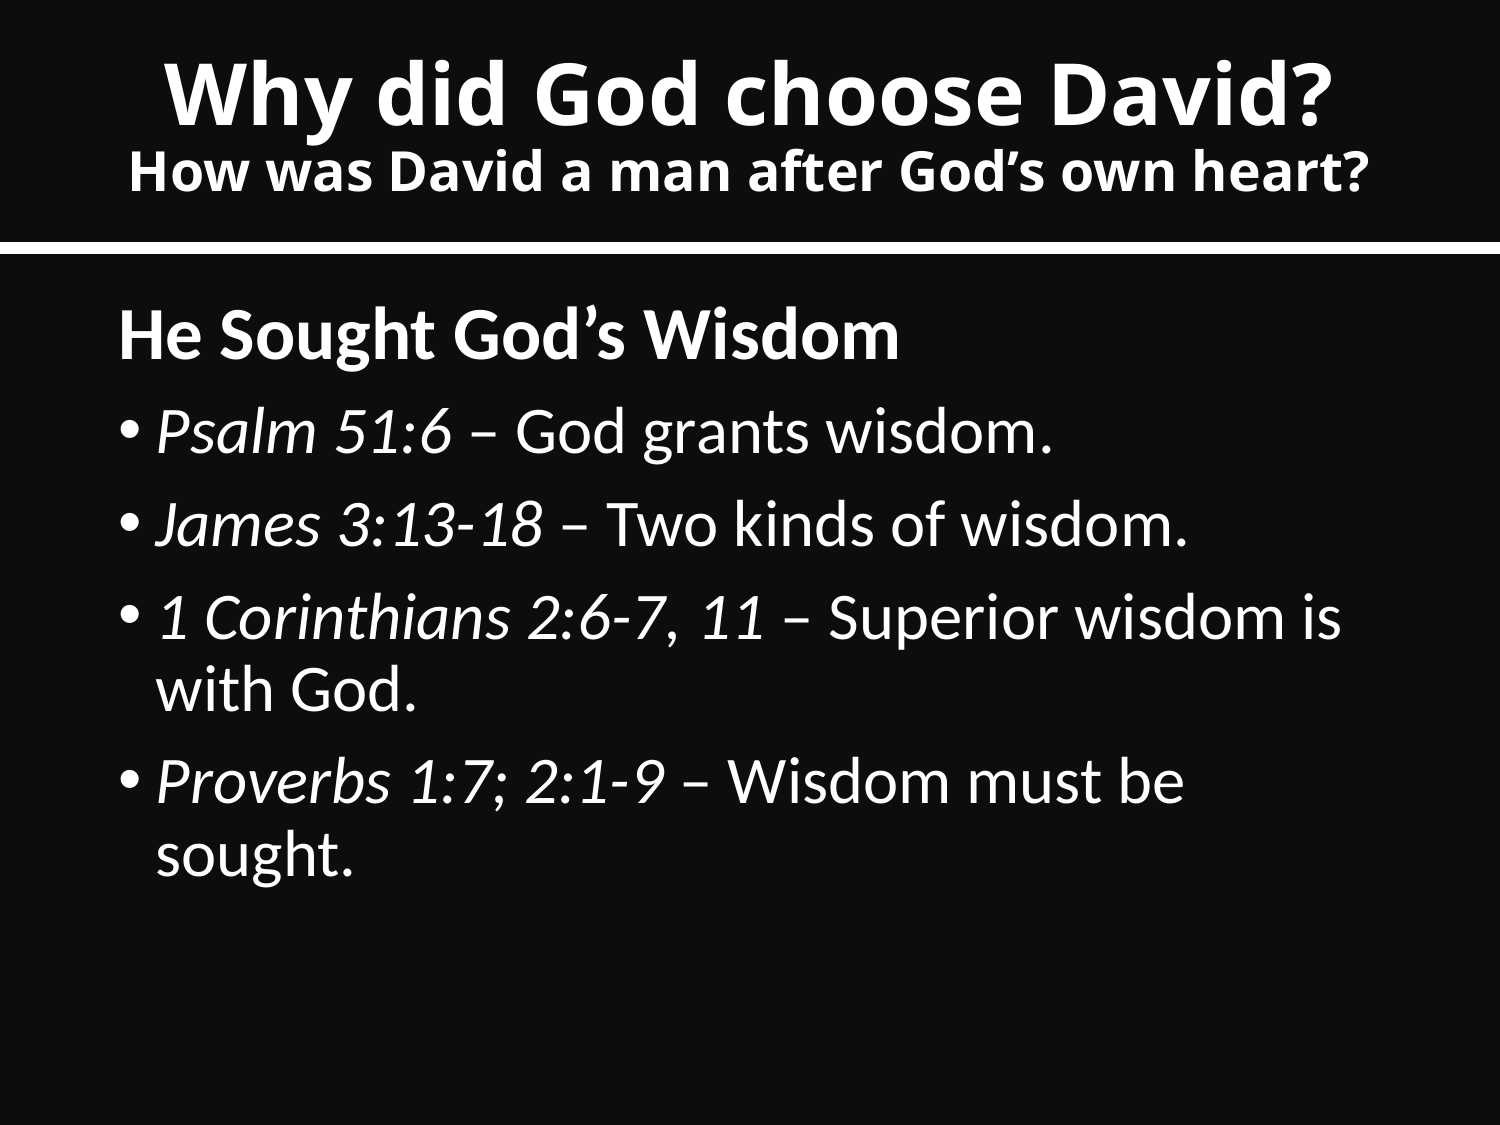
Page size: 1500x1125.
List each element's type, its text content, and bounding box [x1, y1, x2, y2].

list He Sought God’s Wisdom Psalm 51:6 – God grants wisdom. James 3:13-18 – Two kinds of wisdom. 1 Corinthians 2:6-7, 11 – Superior wisdom is with God. Proverbs 1:7; 2:1-9 – Wisdom must be sought. [103, 286, 1397, 1096]
title Why did God choose David? How was David a man after God’s own heart? [103, 18, 1397, 236]
